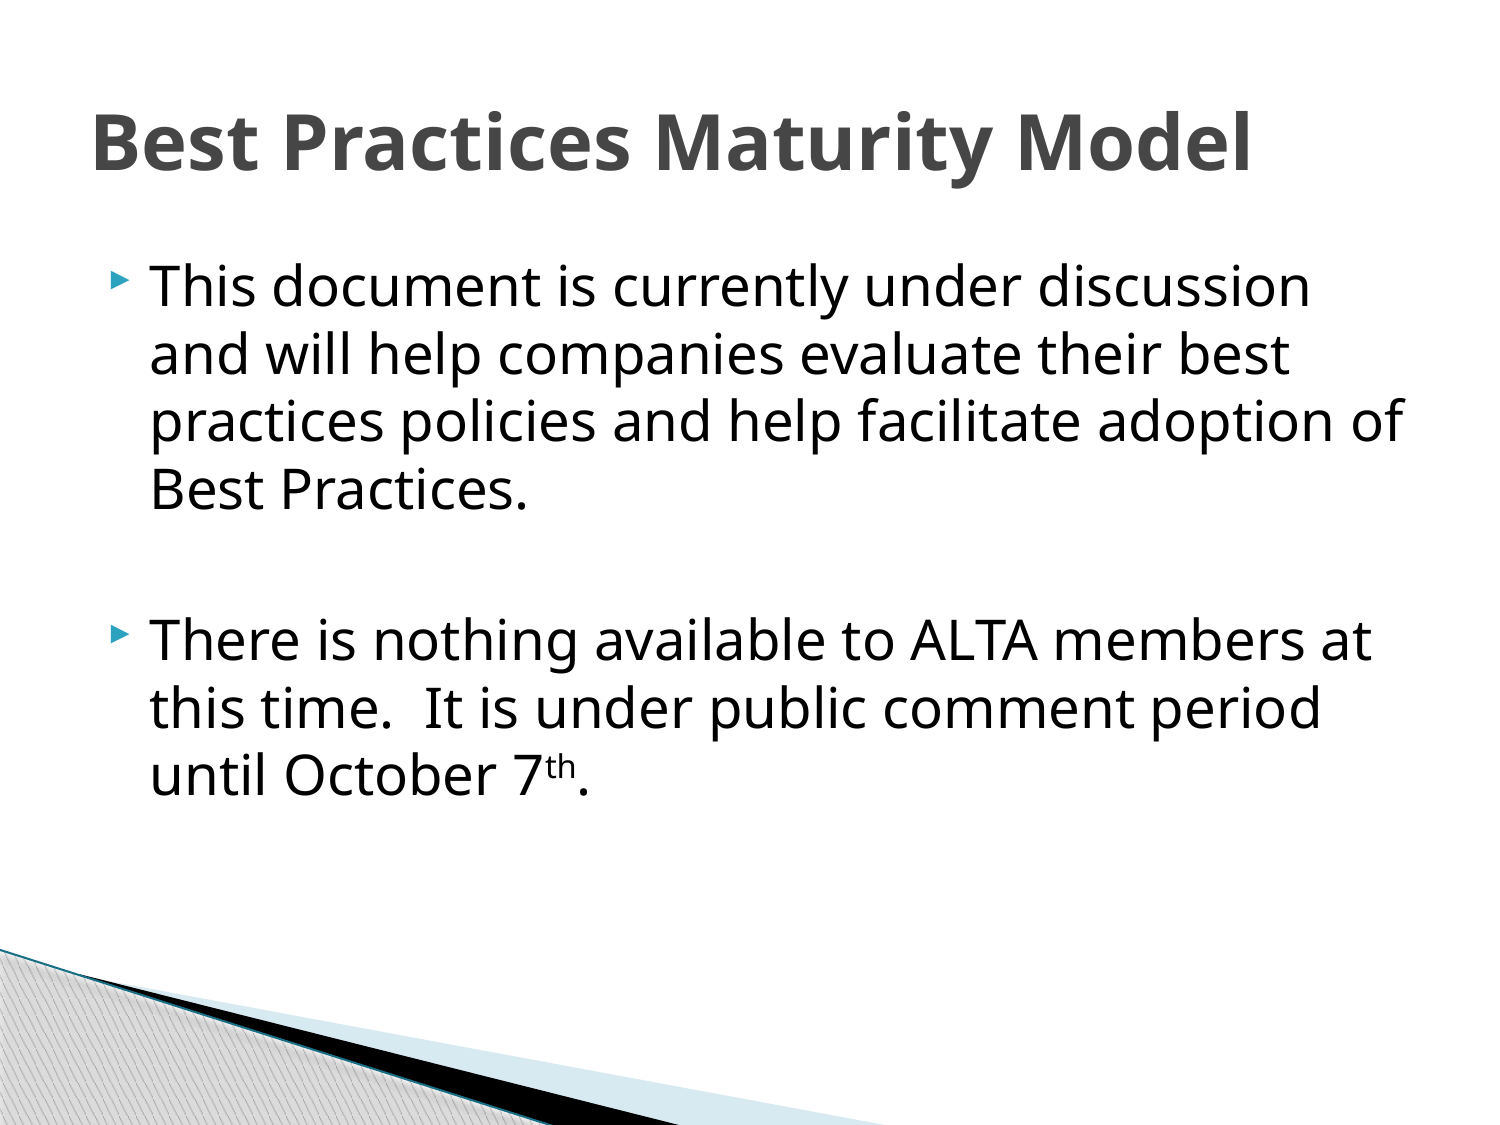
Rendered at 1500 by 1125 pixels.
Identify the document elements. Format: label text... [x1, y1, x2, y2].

title Best Practices Maturity Model [75, 45, 1425, 233]
list This document is currently under discussion and will help companies evaluate their best practices policies and help facilitate adoption of Best Practices. There is nothing available to ALTA members at this time. It is under public comment period until October 7th. [75, 243, 1425, 986]
